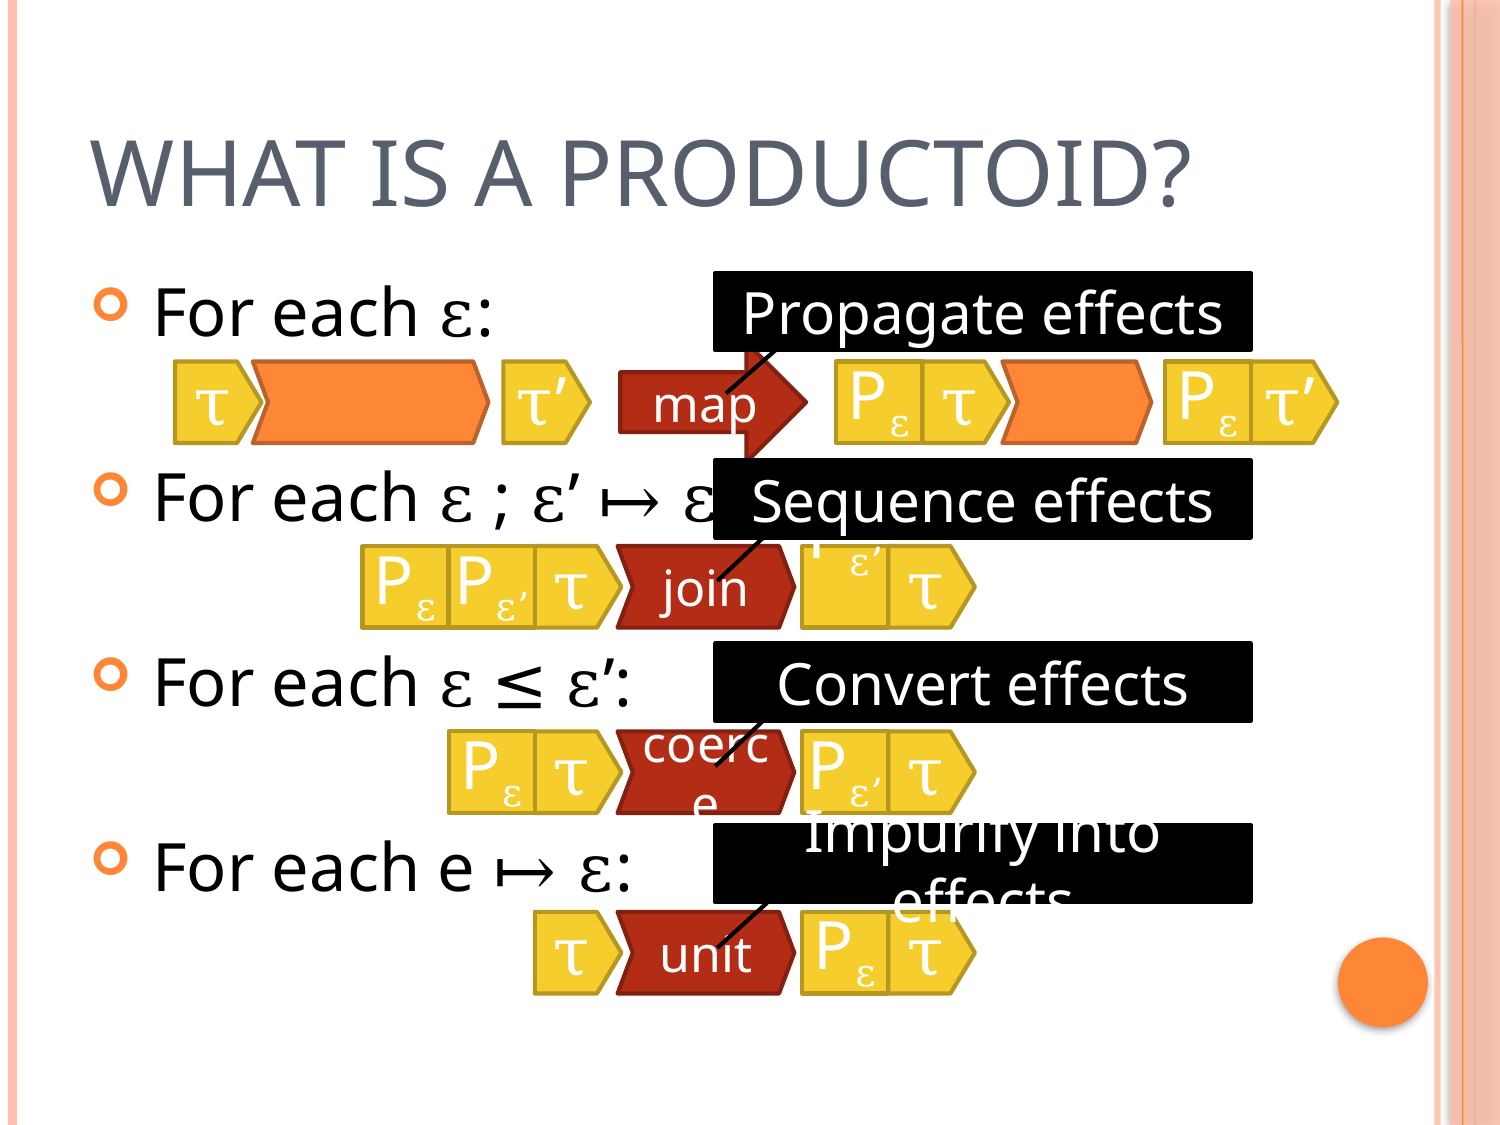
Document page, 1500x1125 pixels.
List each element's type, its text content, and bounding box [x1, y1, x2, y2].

text_box Pε [834, 359, 924, 445]
text_box Pε [1163, 359, 1253, 445]
text_box Pε’’ [800, 544, 886, 630]
text_box unit [615, 909, 797, 996]
text_box τ [886, 909, 977, 996]
text_box [1000, 359, 1154, 446]
text_box Propagate effects [713, 271, 1253, 396]
text_box join [615, 543, 797, 630]
text_box τ [886, 729, 977, 816]
text_box [250, 359, 491, 446]
text_box Pε [447, 729, 537, 815]
text_box τ [534, 543, 624, 630]
list For each ε: For each ε ; ε’ ↦ ε’’: For each ε ≤ ε’: For each e ↦ ε: [75, 262, 1300, 1062]
title What is a Productoid? [75, 45, 1300, 233]
text_box Pε’ [800, 729, 886, 815]
text_box Convert effects [713, 641, 1253, 768]
text_box Pε’ [451, 544, 537, 630]
text_box τ [886, 543, 977, 630]
text_box coerce [615, 729, 797, 816]
text_box Pε [800, 910, 886, 996]
text_box τ’ [501, 359, 592, 446]
text_box τ [534, 729, 624, 816]
text_box τ [922, 359, 1011, 446]
text_box τ [532, 909, 624, 996]
text_box Sequence effects [713, 458, 1253, 583]
text_box τ’ [1250, 359, 1340, 446]
text_box map [618, 352, 809, 458]
text_box τ [172, 359, 264, 446]
text_box Pε [360, 544, 451, 630]
text_box Impurify into effects [713, 823, 1253, 950]
